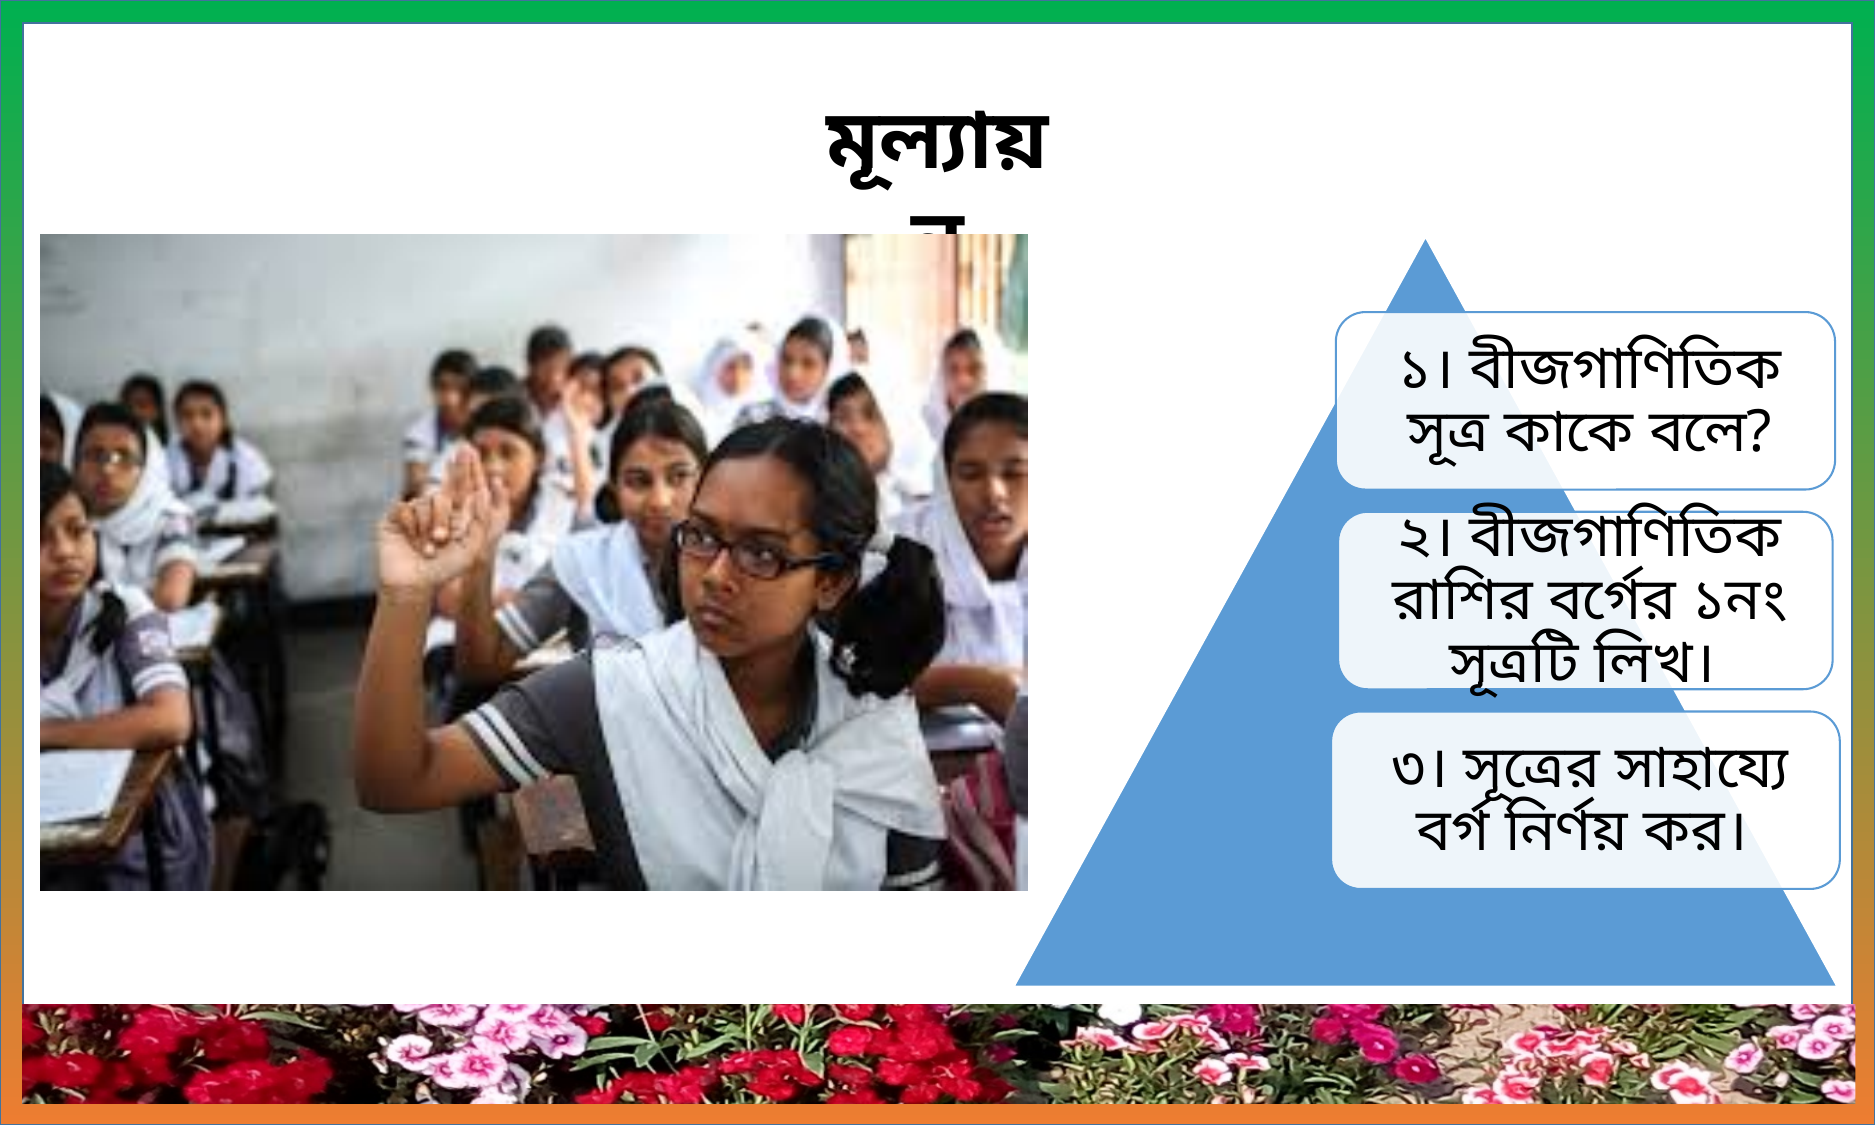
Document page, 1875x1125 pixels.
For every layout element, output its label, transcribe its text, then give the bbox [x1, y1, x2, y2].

text_box মূল্যায়ন [809, 78, 1066, 293]
picture [40, 234, 1028, 891]
picture [22, 1004, 1856, 1104]
